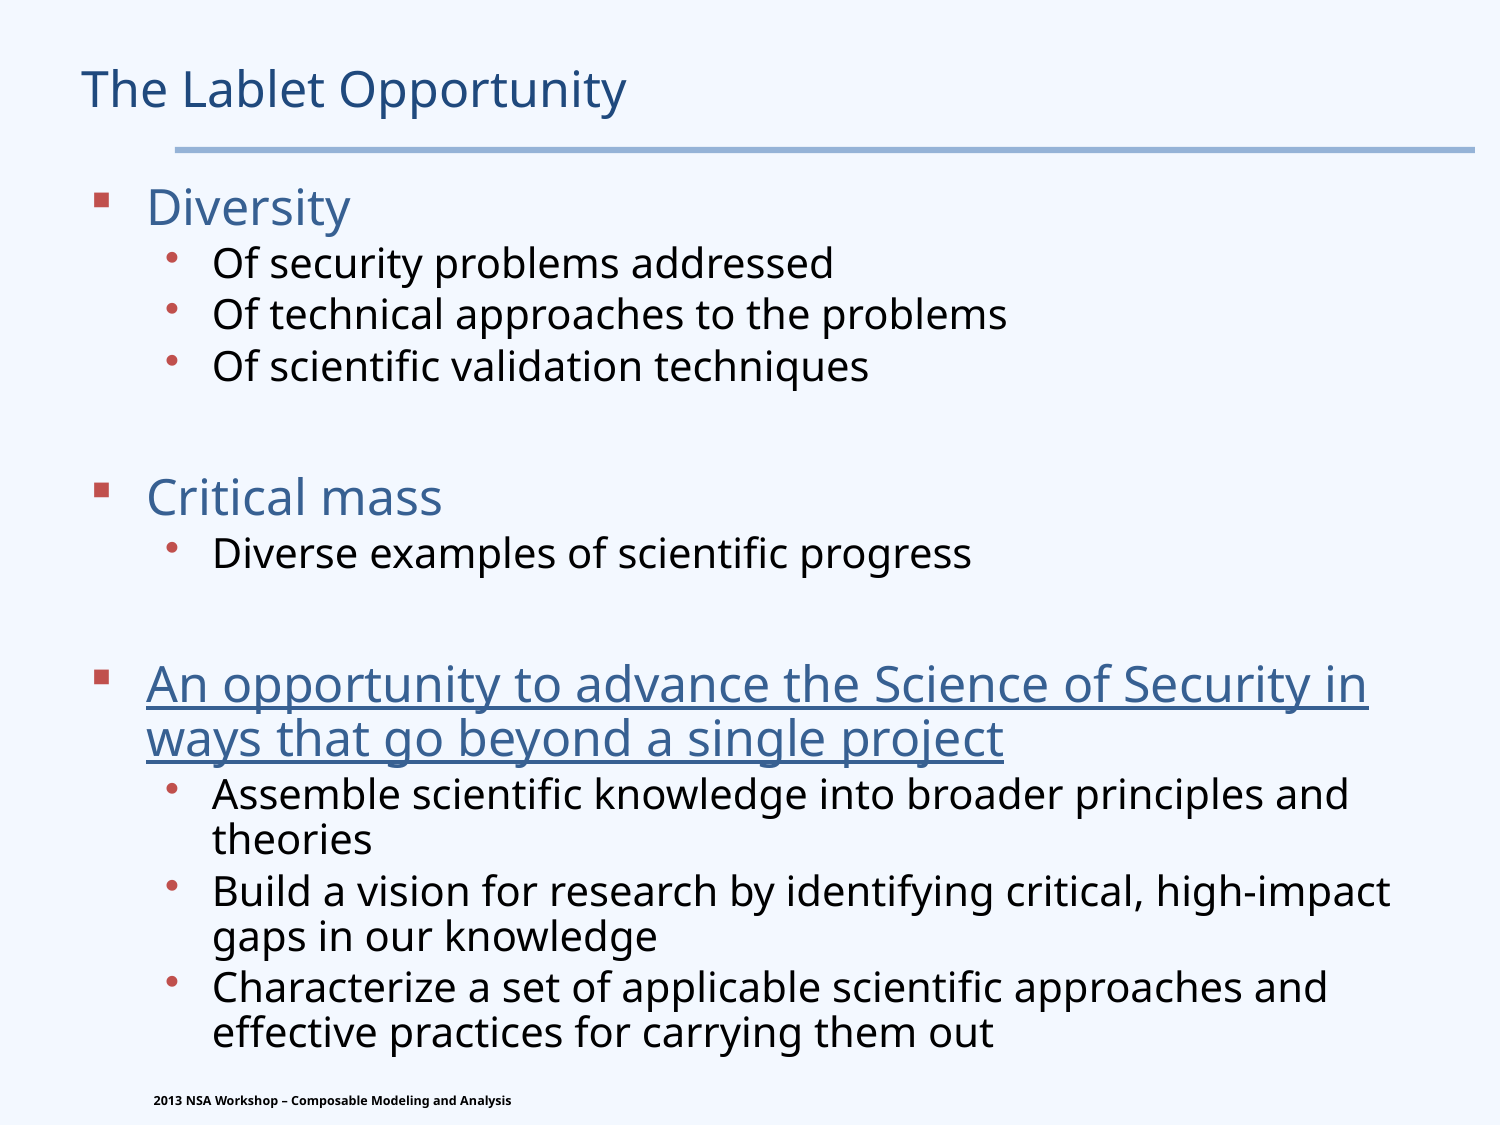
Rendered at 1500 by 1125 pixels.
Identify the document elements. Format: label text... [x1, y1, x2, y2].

list Diversity Of security problems addressed Of technical approaches to the problems Of scientific validation techniques Critical mass Diverse examples of scientific progress An opportunity to advance the Science of Security in ways that go beyond a single project Assemble scientific knowledge into broader principles and theories Build a vision for research by identifying critical, high-impact gaps in our knowledge Characterize a set of applicable scientific approaches and effective practices for carrying them out [75, 174, 1417, 1050]
title The Lablet Opportunity [66, 37, 1342, 125]
